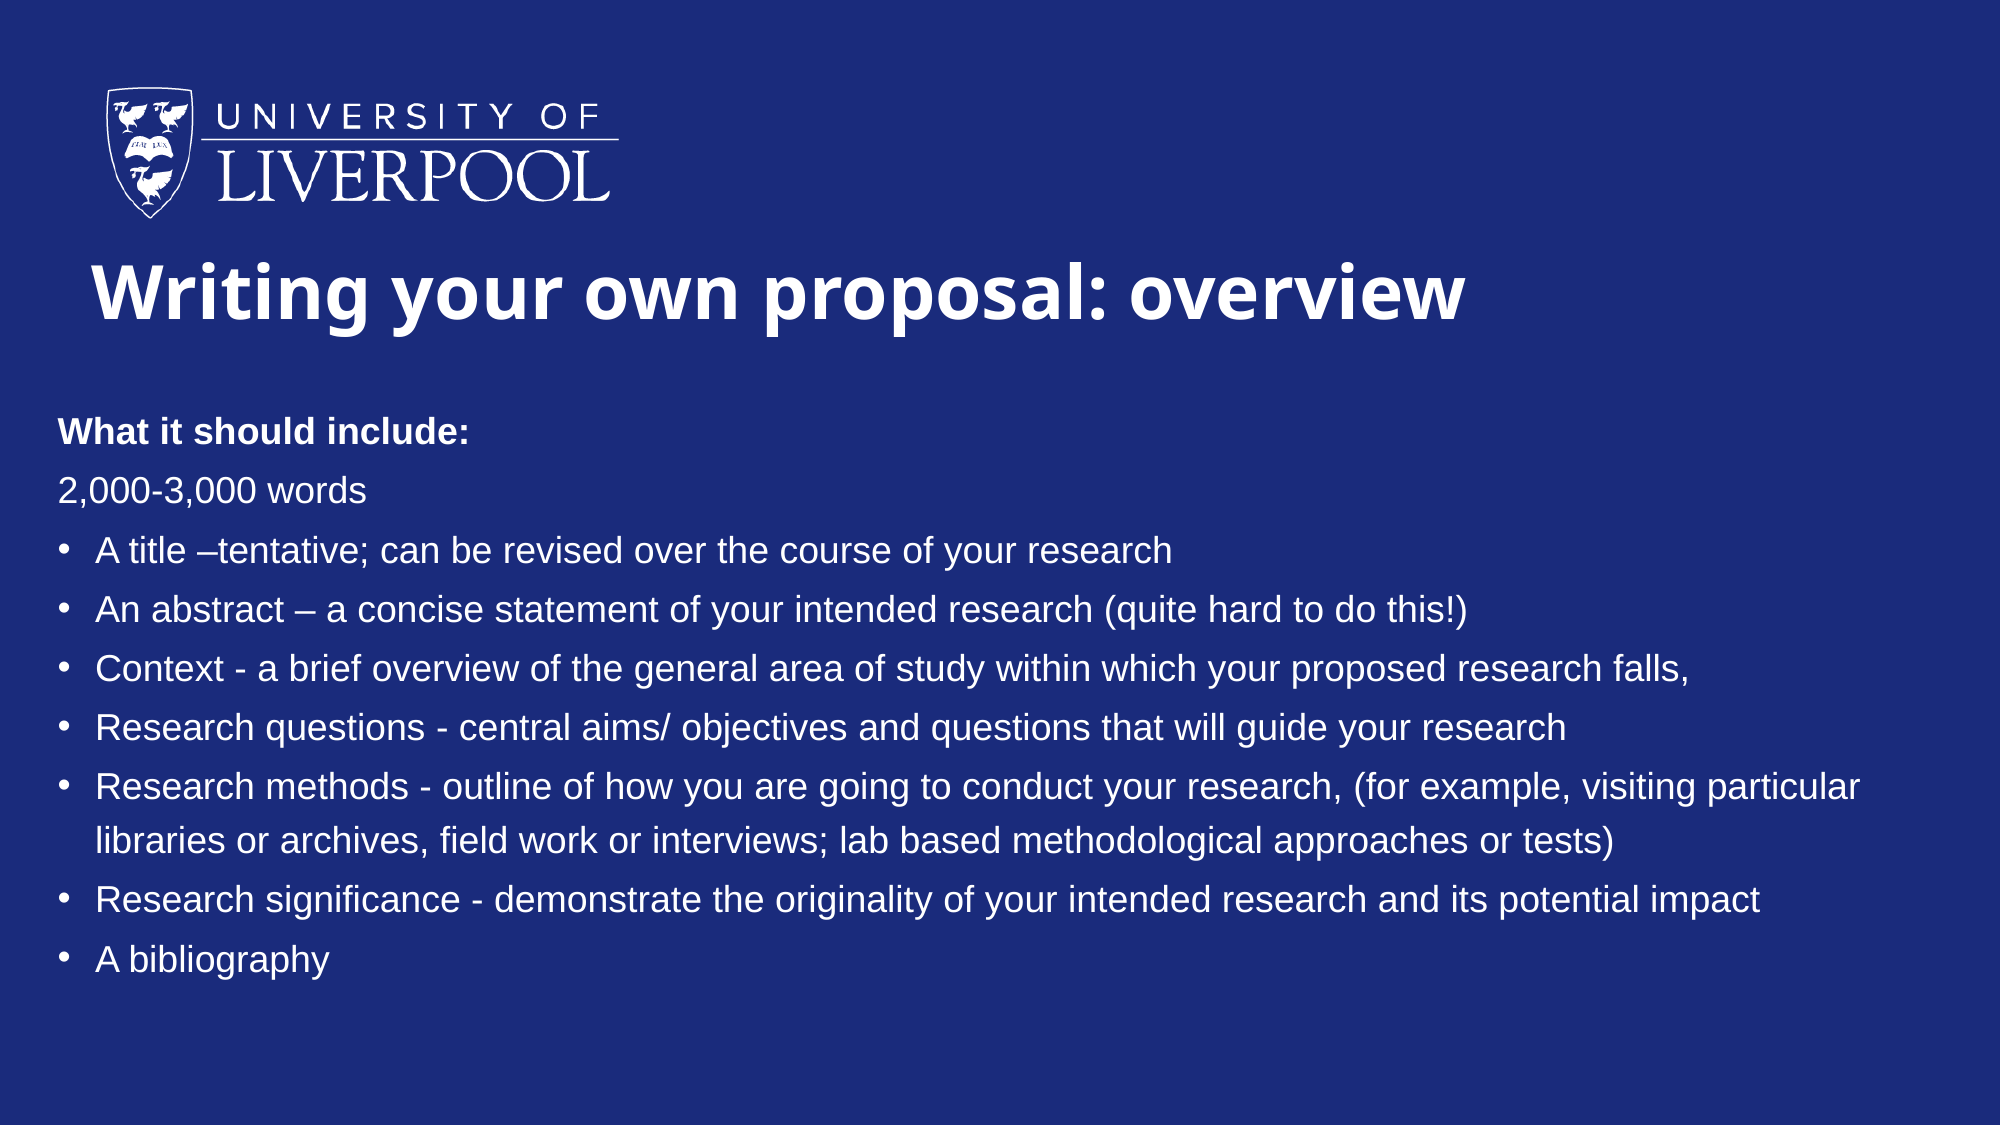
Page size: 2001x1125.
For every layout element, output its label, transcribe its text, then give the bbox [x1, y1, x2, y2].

list What it should include: 2,000-3,000 words A title –tentative; can be revised over the course of your research An abstract – a concise statement of your intended research (quite hard to do this!) Context - a brief overview of the general area of study within which your proposed research falls, Research questions - central aims/ objectives and questions that will guide your research Research methods - outline of how you are going to conduct your research, (for example, visiting particular libraries or archives, field work or interviews; lab based methodological approaches or tests) Research significance - demonstrate the originality of your intended research and its potential impact A bibliography [42, 390, 1888, 1125]
title Writing your own proposal: overview [76, 27, 1822, 390]
